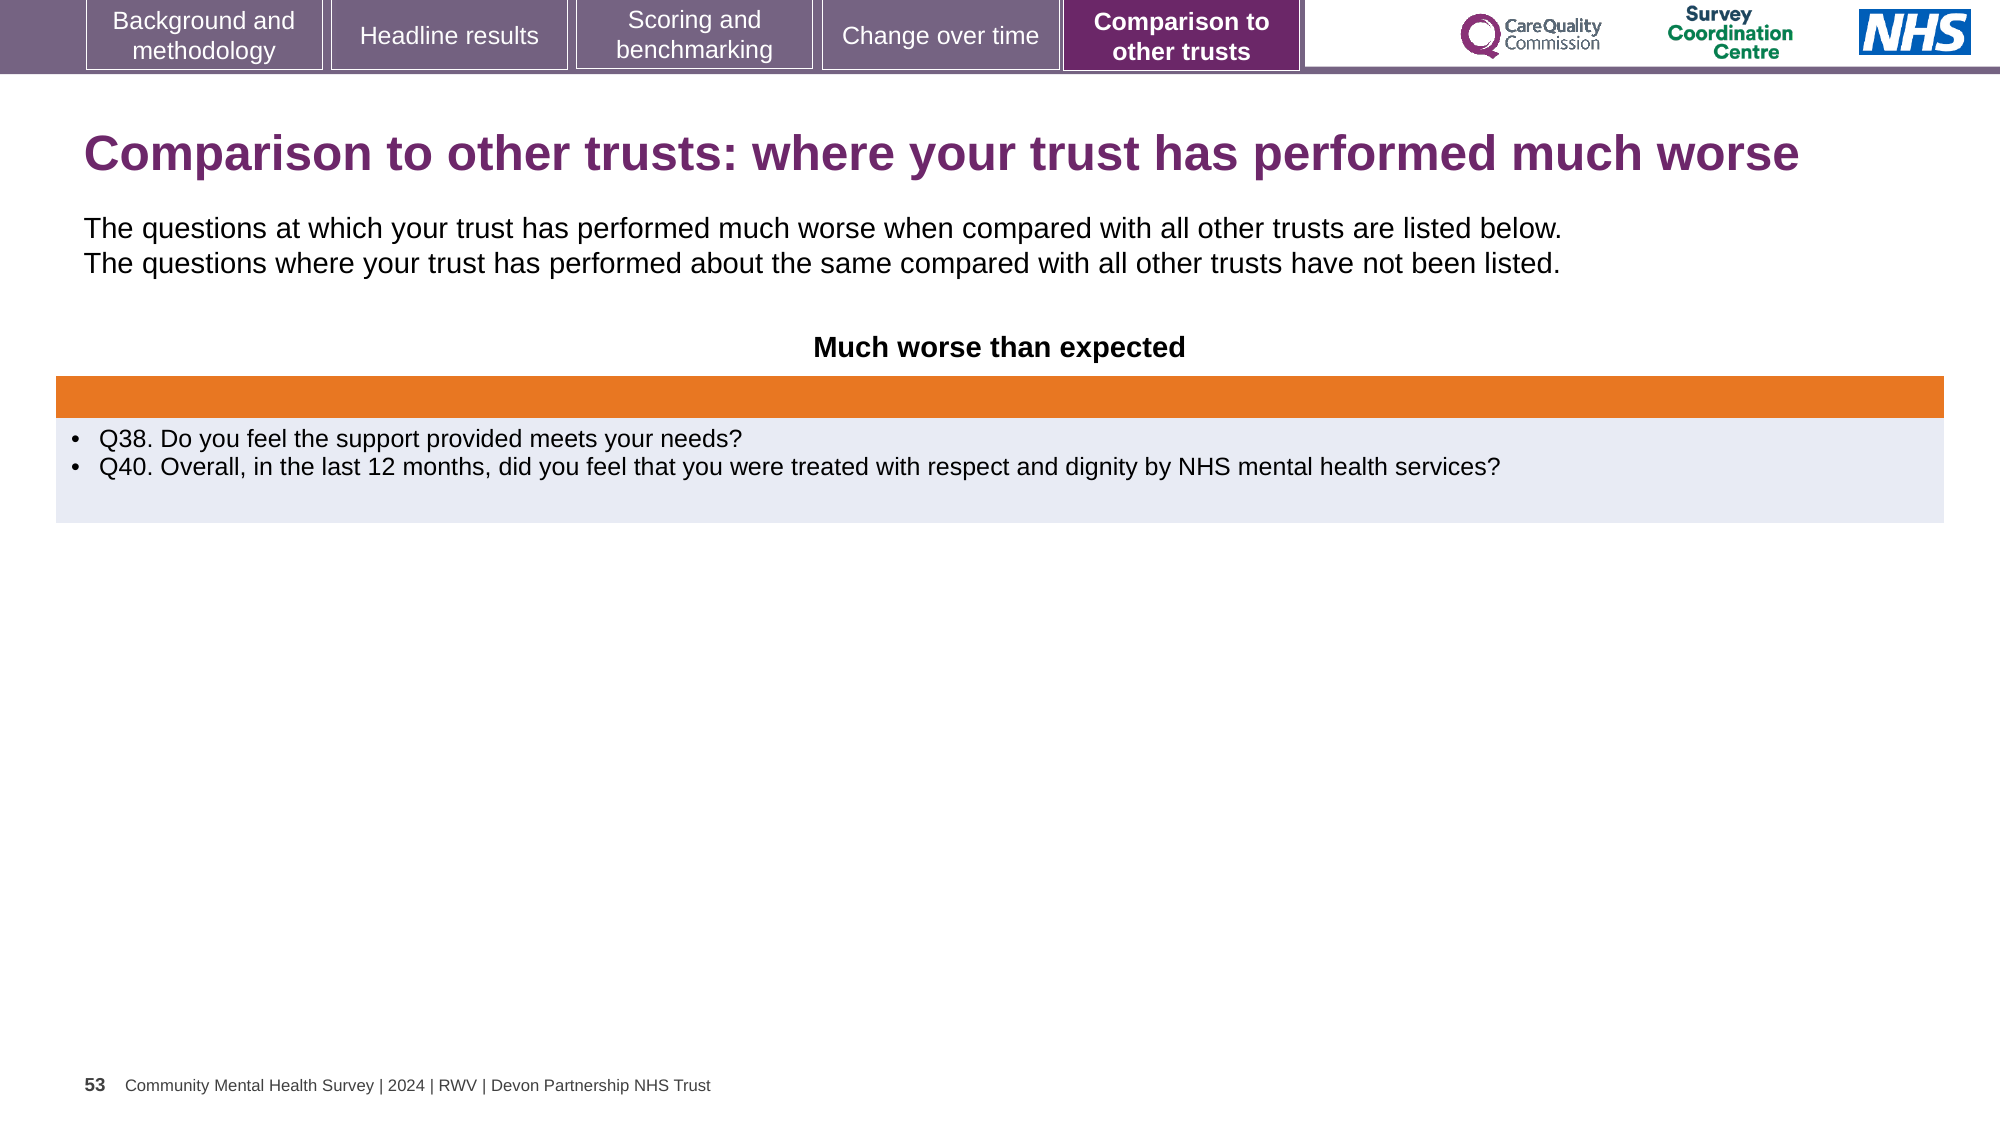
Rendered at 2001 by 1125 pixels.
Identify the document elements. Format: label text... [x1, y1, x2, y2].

picture [1666, 3, 1794, 61]
picture [1859, 9, 1971, 55]
text_box 53 [84, 1065, 122, 1125]
table_cell [56, 376, 1944, 418]
table_header Much worse than expected [56, 317, 1944, 376]
text_box The questions at which your trust has performed much worse when compared with all other trusts are listed below. The questions where your trust has performed about the same compared with all other trusts have not been listed. [68, 202, 1896, 287]
table_cell Q38. Do you feel the support provided meets your needs? Q40. Overall, in the last 12 months, did you feel that you were treated with respect and dignity by NHS mental health services? [56, 418, 1944, 523]
title Comparison to other trusts: where your trust has performed much worse [68, 100, 1942, 209]
picture [1460, 13, 1602, 59]
